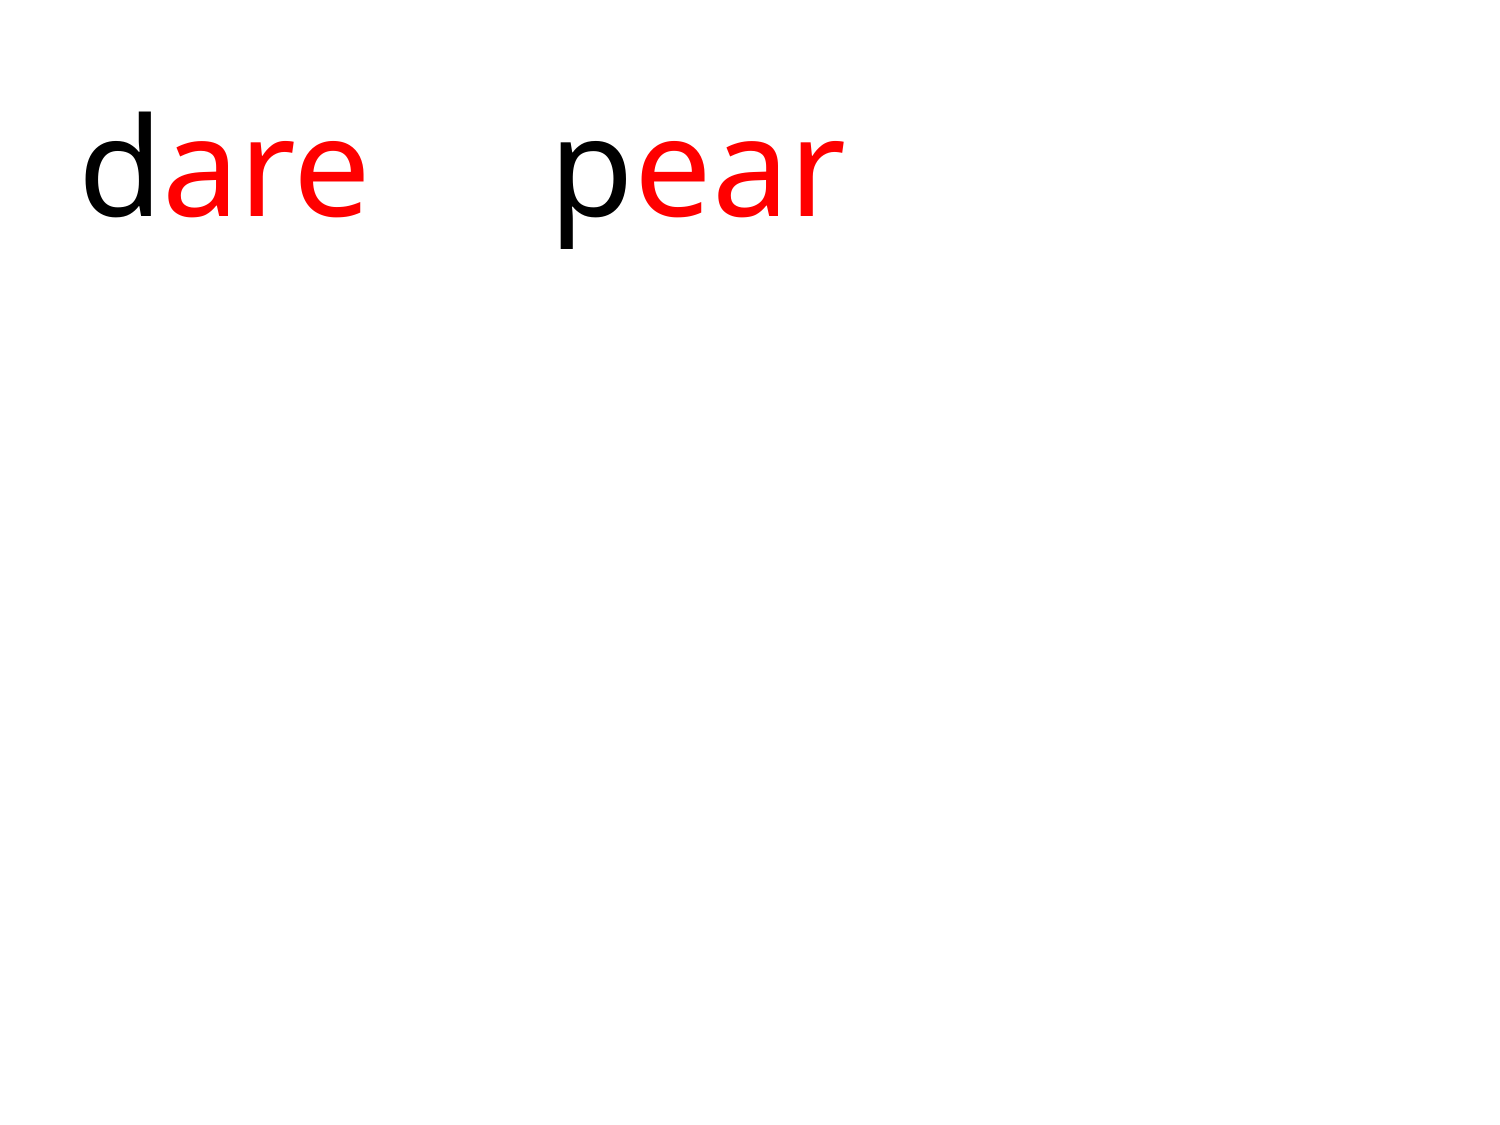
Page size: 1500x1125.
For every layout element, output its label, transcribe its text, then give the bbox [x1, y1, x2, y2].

text_box dare pear [27, 71, 1462, 252]
